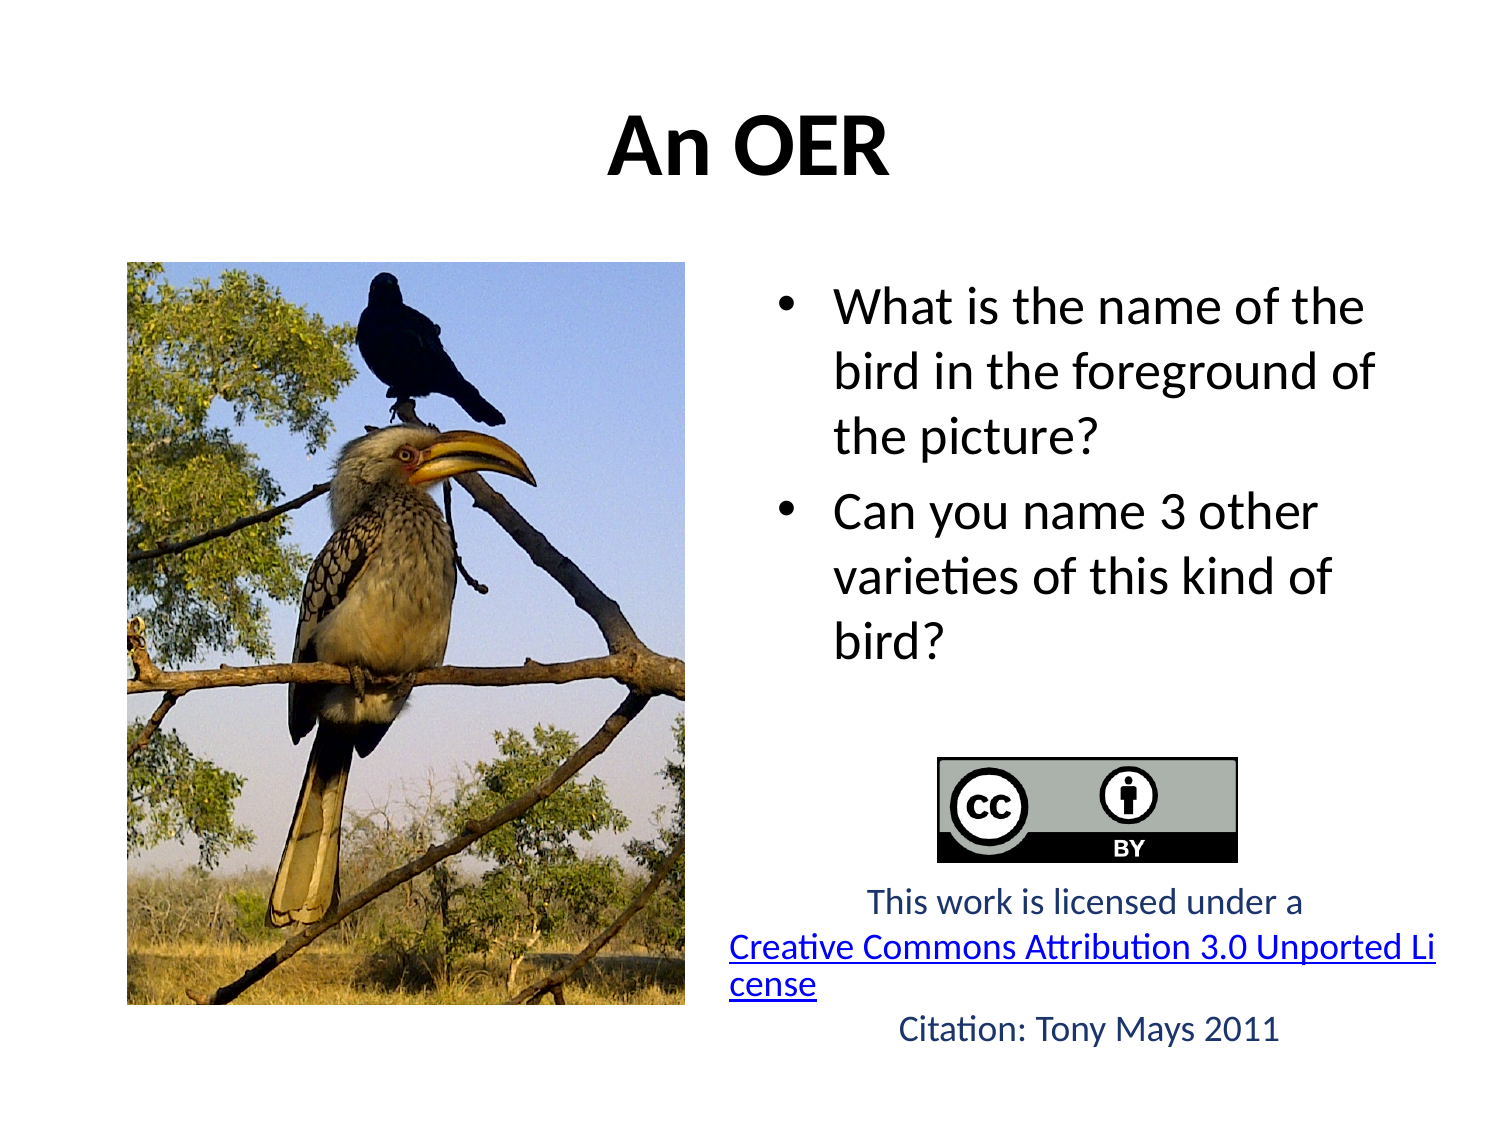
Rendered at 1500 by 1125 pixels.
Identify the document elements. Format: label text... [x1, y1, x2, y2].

picture [937, 757, 1238, 863]
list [127, 262, 685, 1006]
list What is the name of the bird in the foreground of the picture? Can you name 3 other varieties of this kind of bird? [762, 262, 1425, 869]
text_box This work is licensed under a Creative Commons Attribution 3.0 Unported License Citation: Tony Mays 2011 [714, 869, 1465, 1020]
title An OER [75, 45, 1425, 233]
